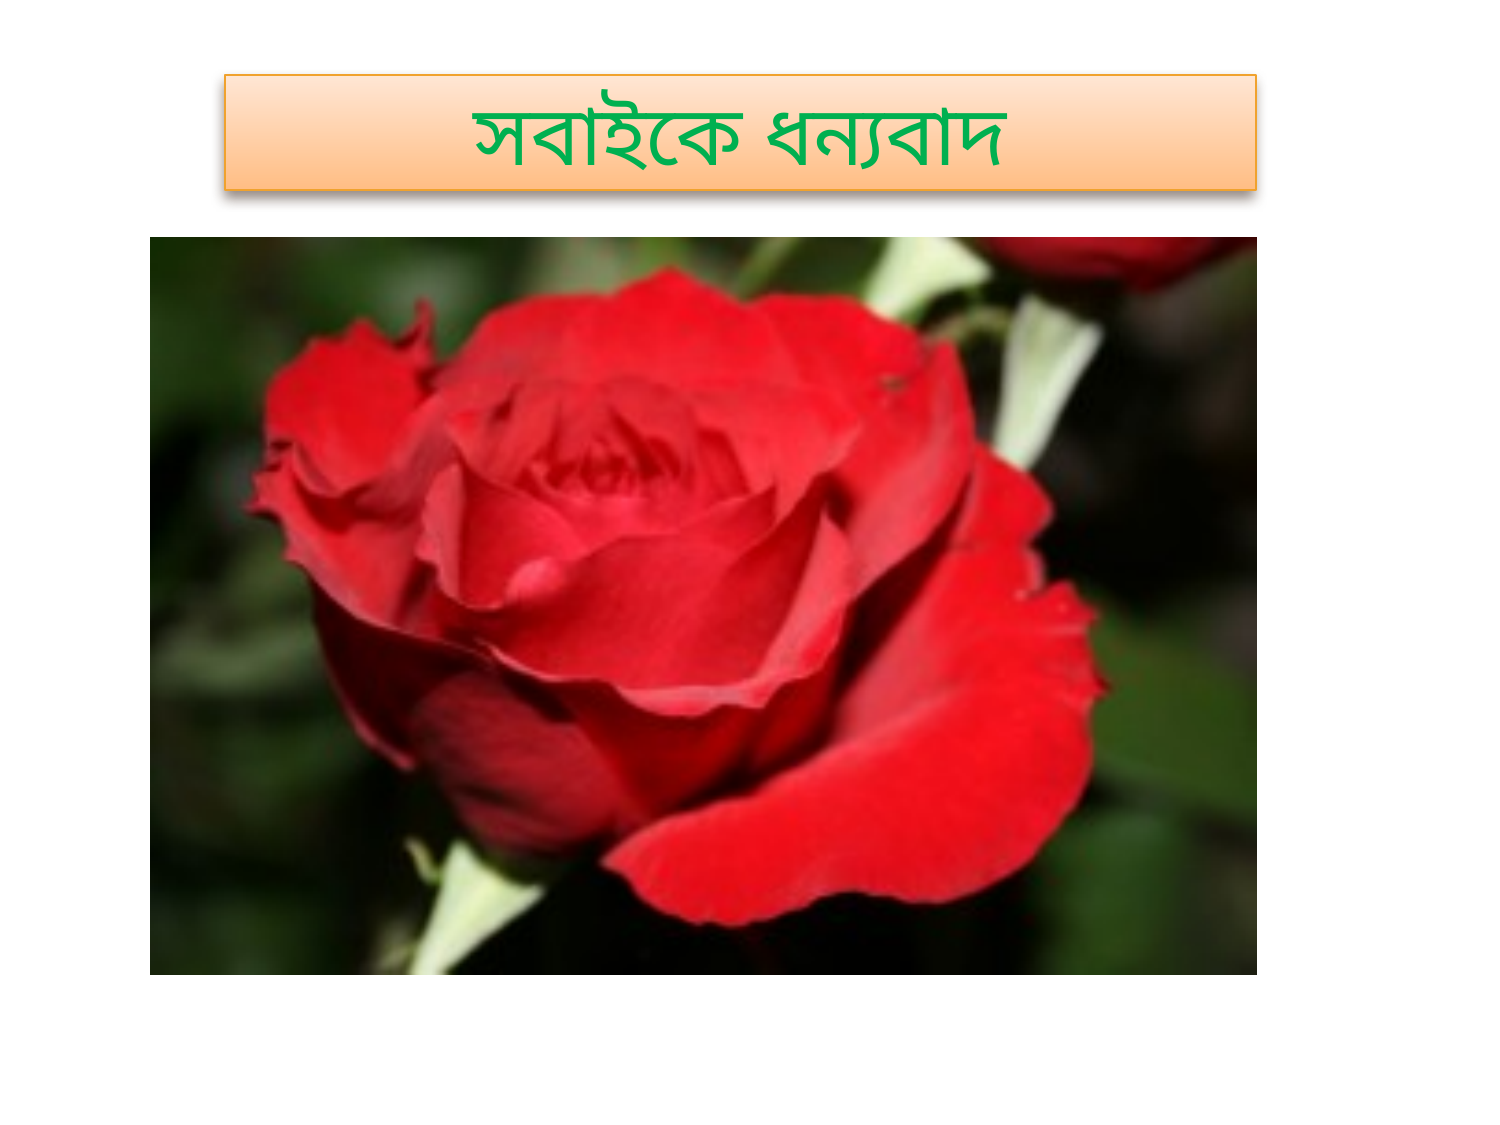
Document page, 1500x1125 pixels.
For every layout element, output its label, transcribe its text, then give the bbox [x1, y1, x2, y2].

text_box সবাইকে ধন্যবাদ [224, 74, 1257, 191]
picture [149, 237, 1257, 976]
